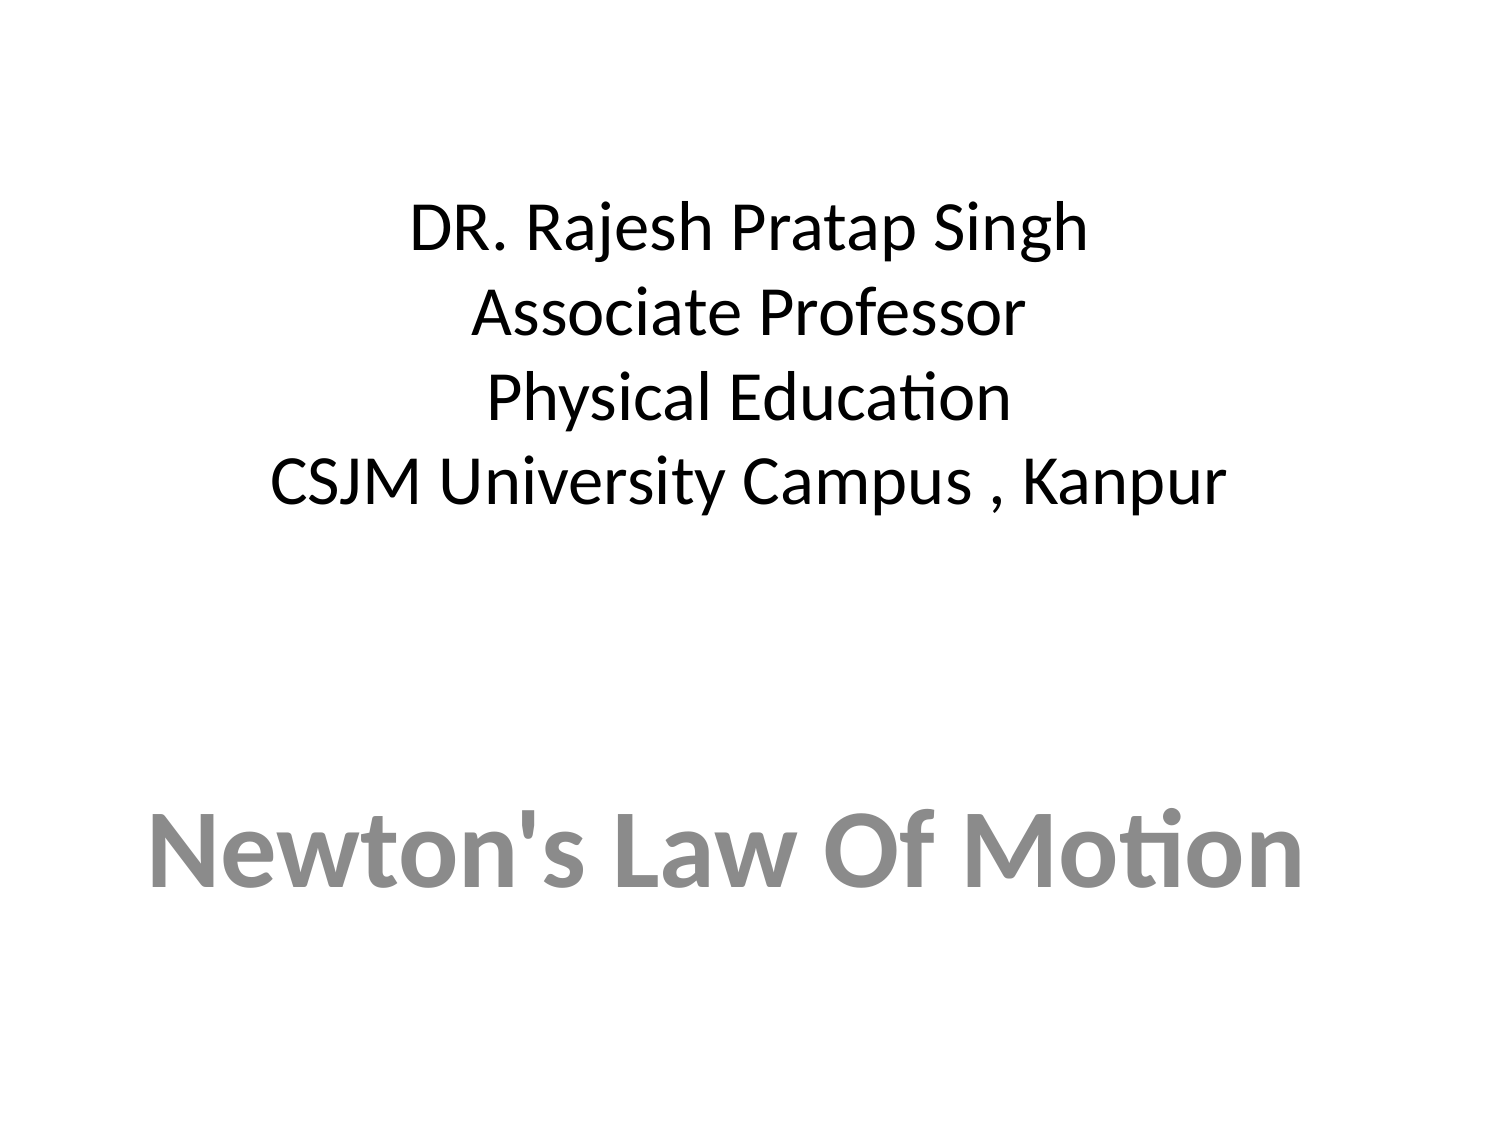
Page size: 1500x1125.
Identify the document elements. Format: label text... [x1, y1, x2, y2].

title DR. Rajesh Pratap Singh Associate Professor Physical Education CSJM University Campus , Kanpur [112, 87, 1388, 528]
subtitle Newton's Law Of Motion [64, 609, 1388, 988]
